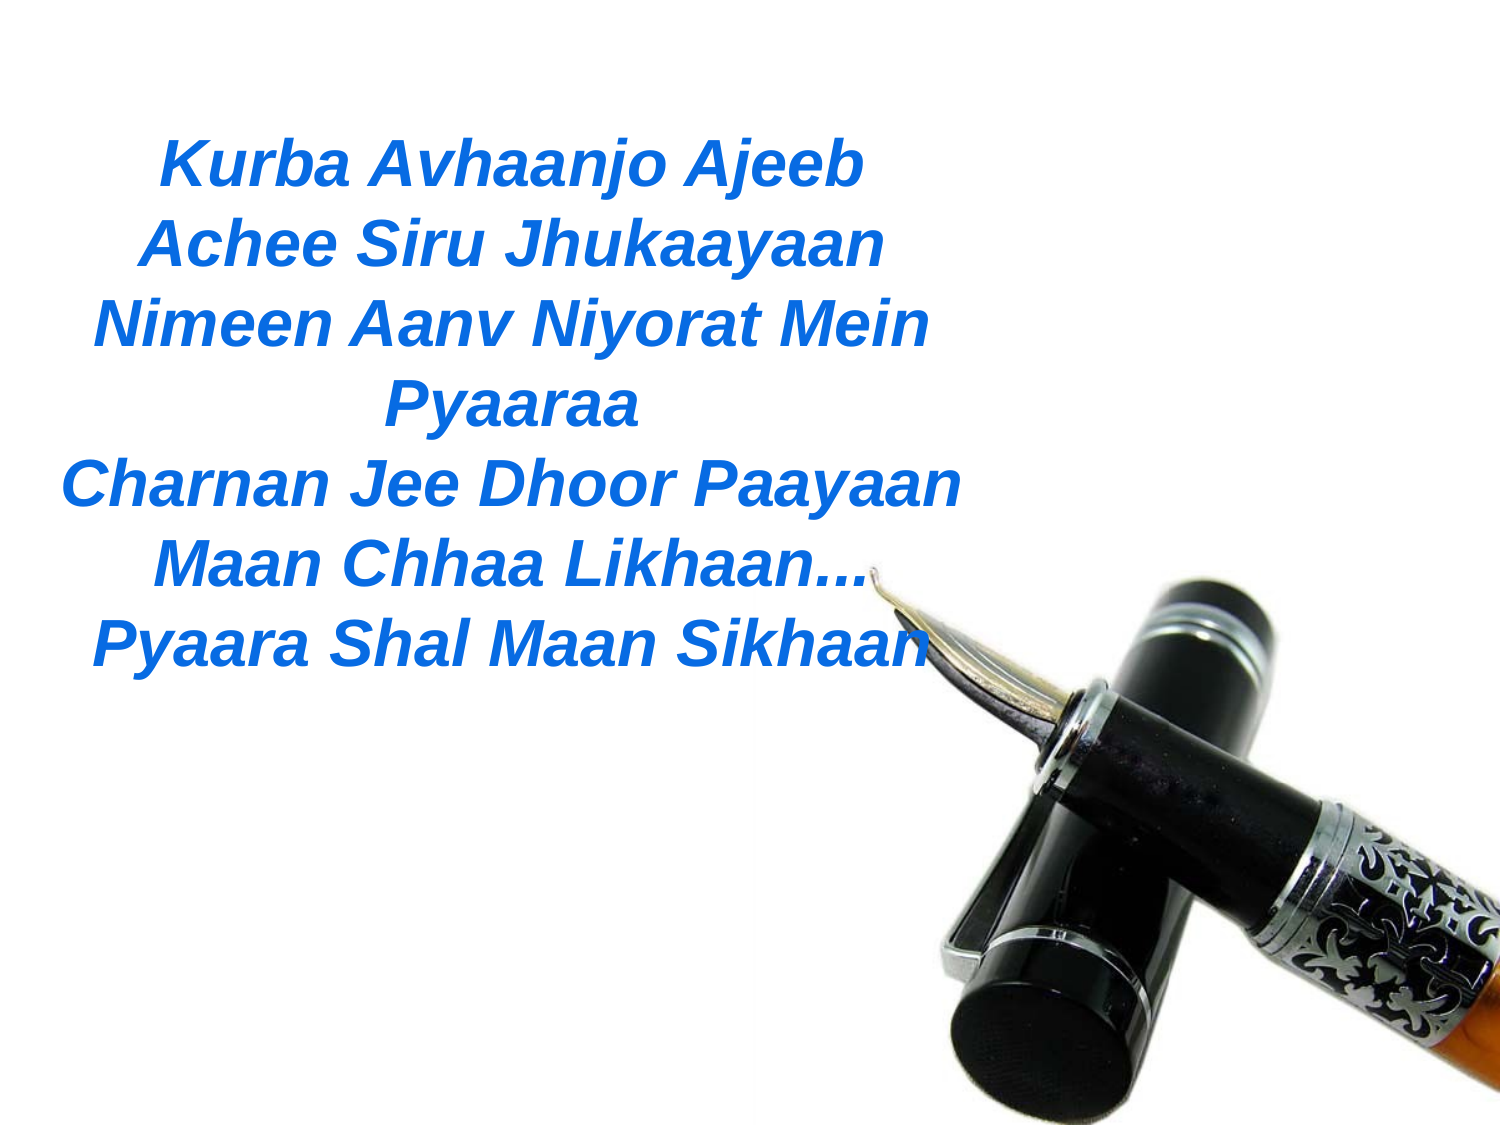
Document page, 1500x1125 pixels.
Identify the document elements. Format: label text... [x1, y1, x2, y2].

picture [753, 549, 1500, 1125]
subtitle Kurba Avhaanjo Ajeeb Achee Siru Jhukaayaan Nimeen Aanv Niyorat Mein Pyaaraa Charnan Jee Dhoor Paayaan Maan Chhaa Likhaan... Pyaara Shal Maan Sikhaan [0, 112, 1063, 1025]
